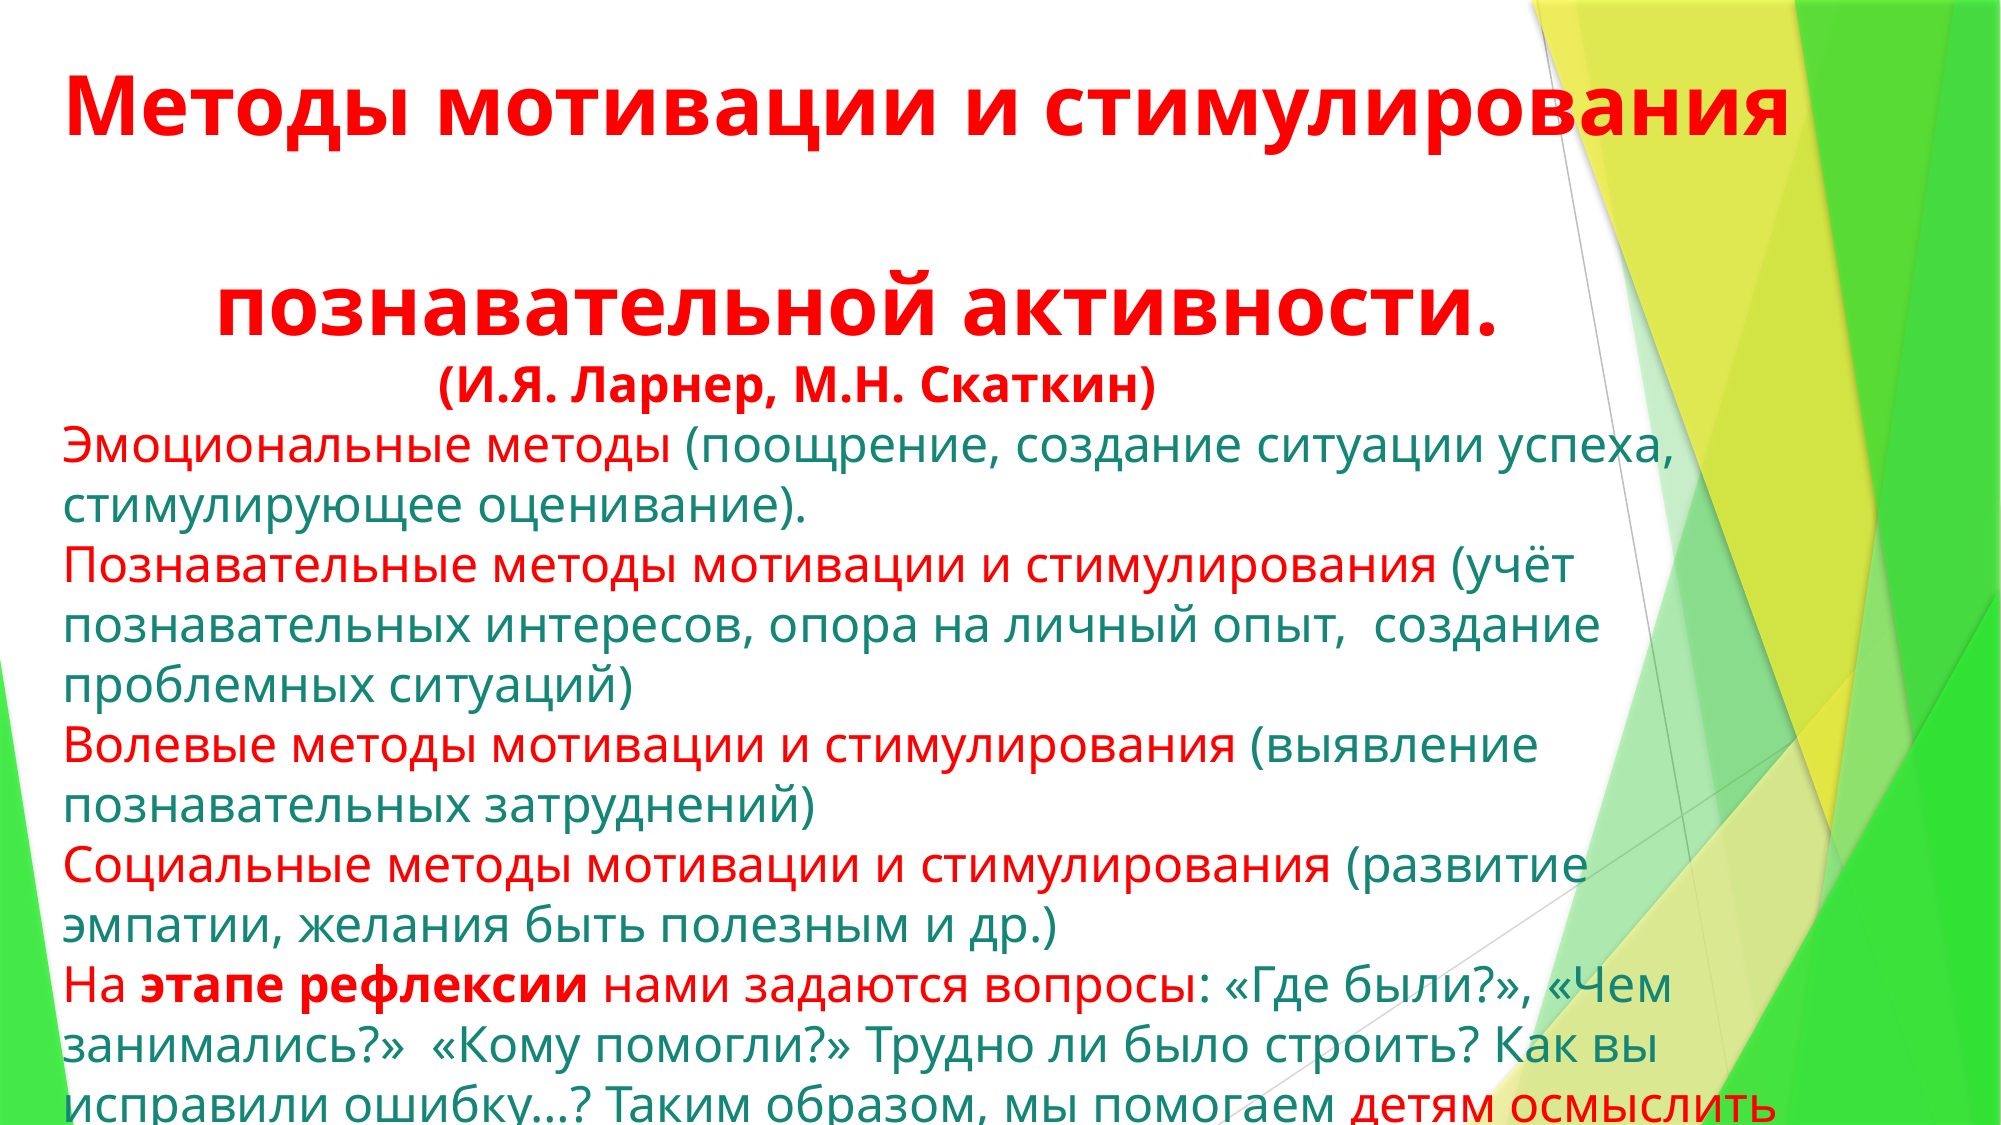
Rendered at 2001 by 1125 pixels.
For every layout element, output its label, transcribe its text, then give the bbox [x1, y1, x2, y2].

title Методы мотивации и стимулирования познавательной активности. (И.Я. Ларнер, М.Н. Скаткин) Эмоциональные методы (поощрение, создание ситуации успеха, стимулирующее оценивание). Познавательные методы мотивации и стимулирования (учёт познавательных интересов, опора на личный опыт, создание проблемных ситуаций) Волевые методы мотивации и стимулирования (выявление познавательных затруднений) Социальные методы мотивации и стимулирования (развитие эмпатии, желания быть полезным и др.) На этапе рефлексии нами задаются вопросы: «Где были?», «Чем занимались?» «Кому помогли?» Трудно ли было строить? Как вы исправили ошибку…? Таким образом, мы помогаем детям осмыслить их деятельность. [47, 45, 1811, 1085]
